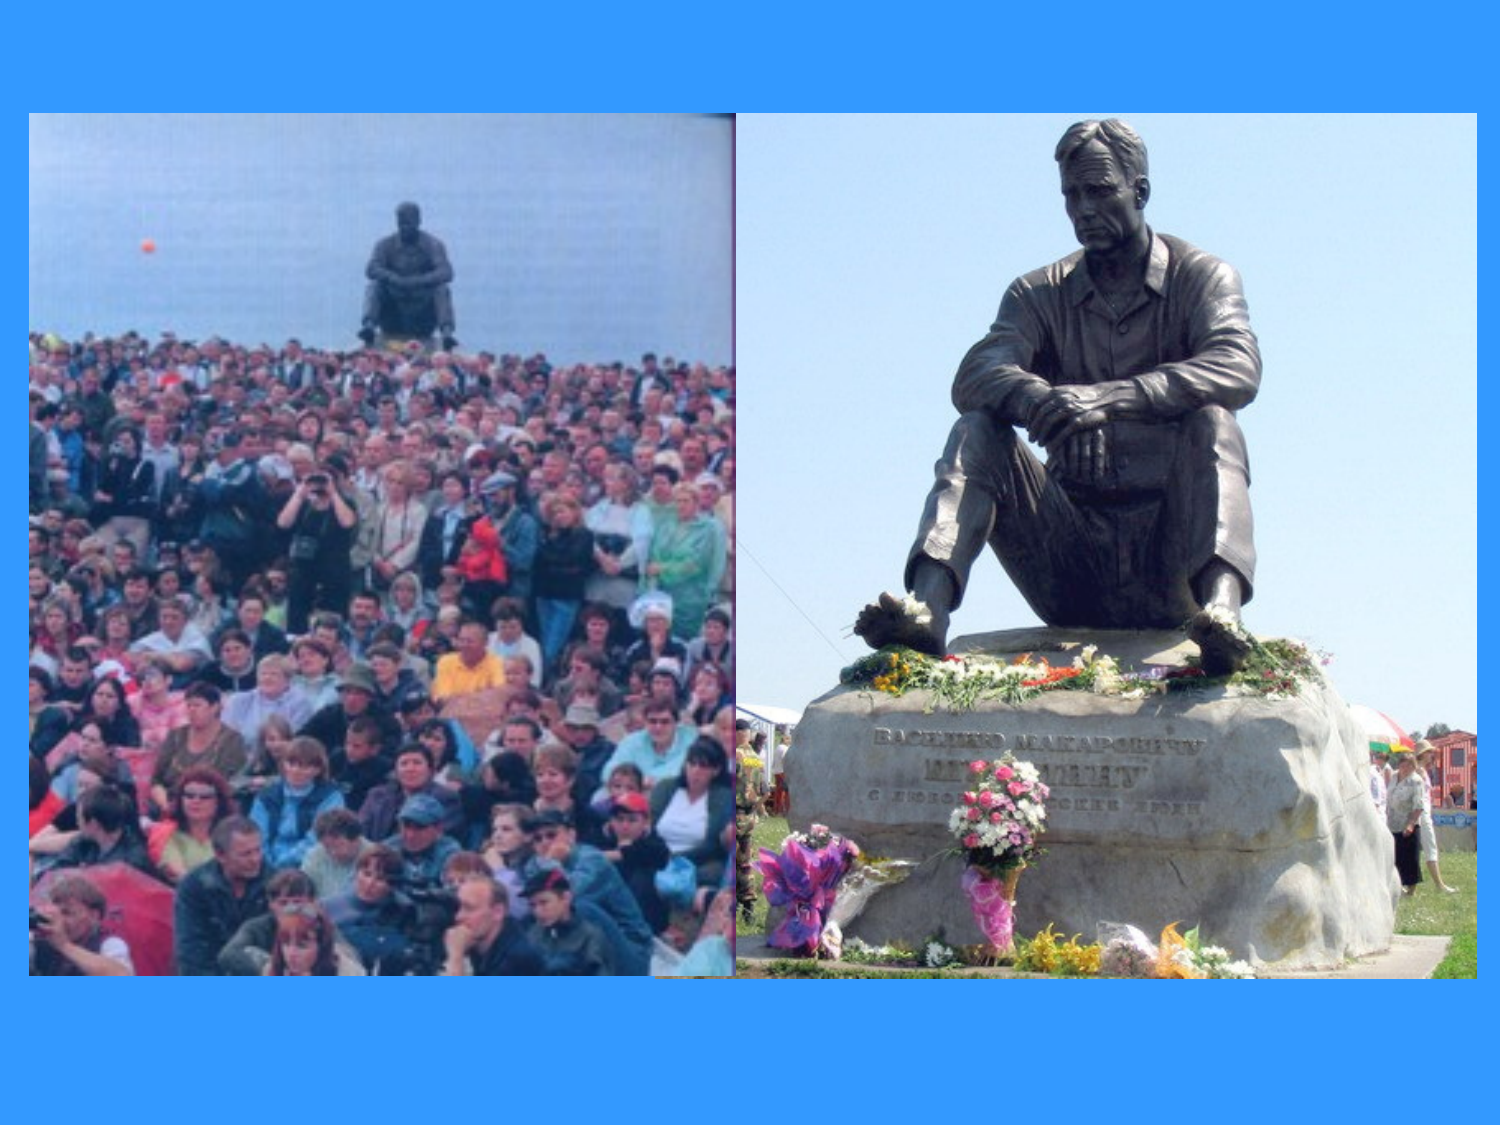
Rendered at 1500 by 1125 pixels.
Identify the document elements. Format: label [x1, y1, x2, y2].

picture [29, 113, 1477, 980]
